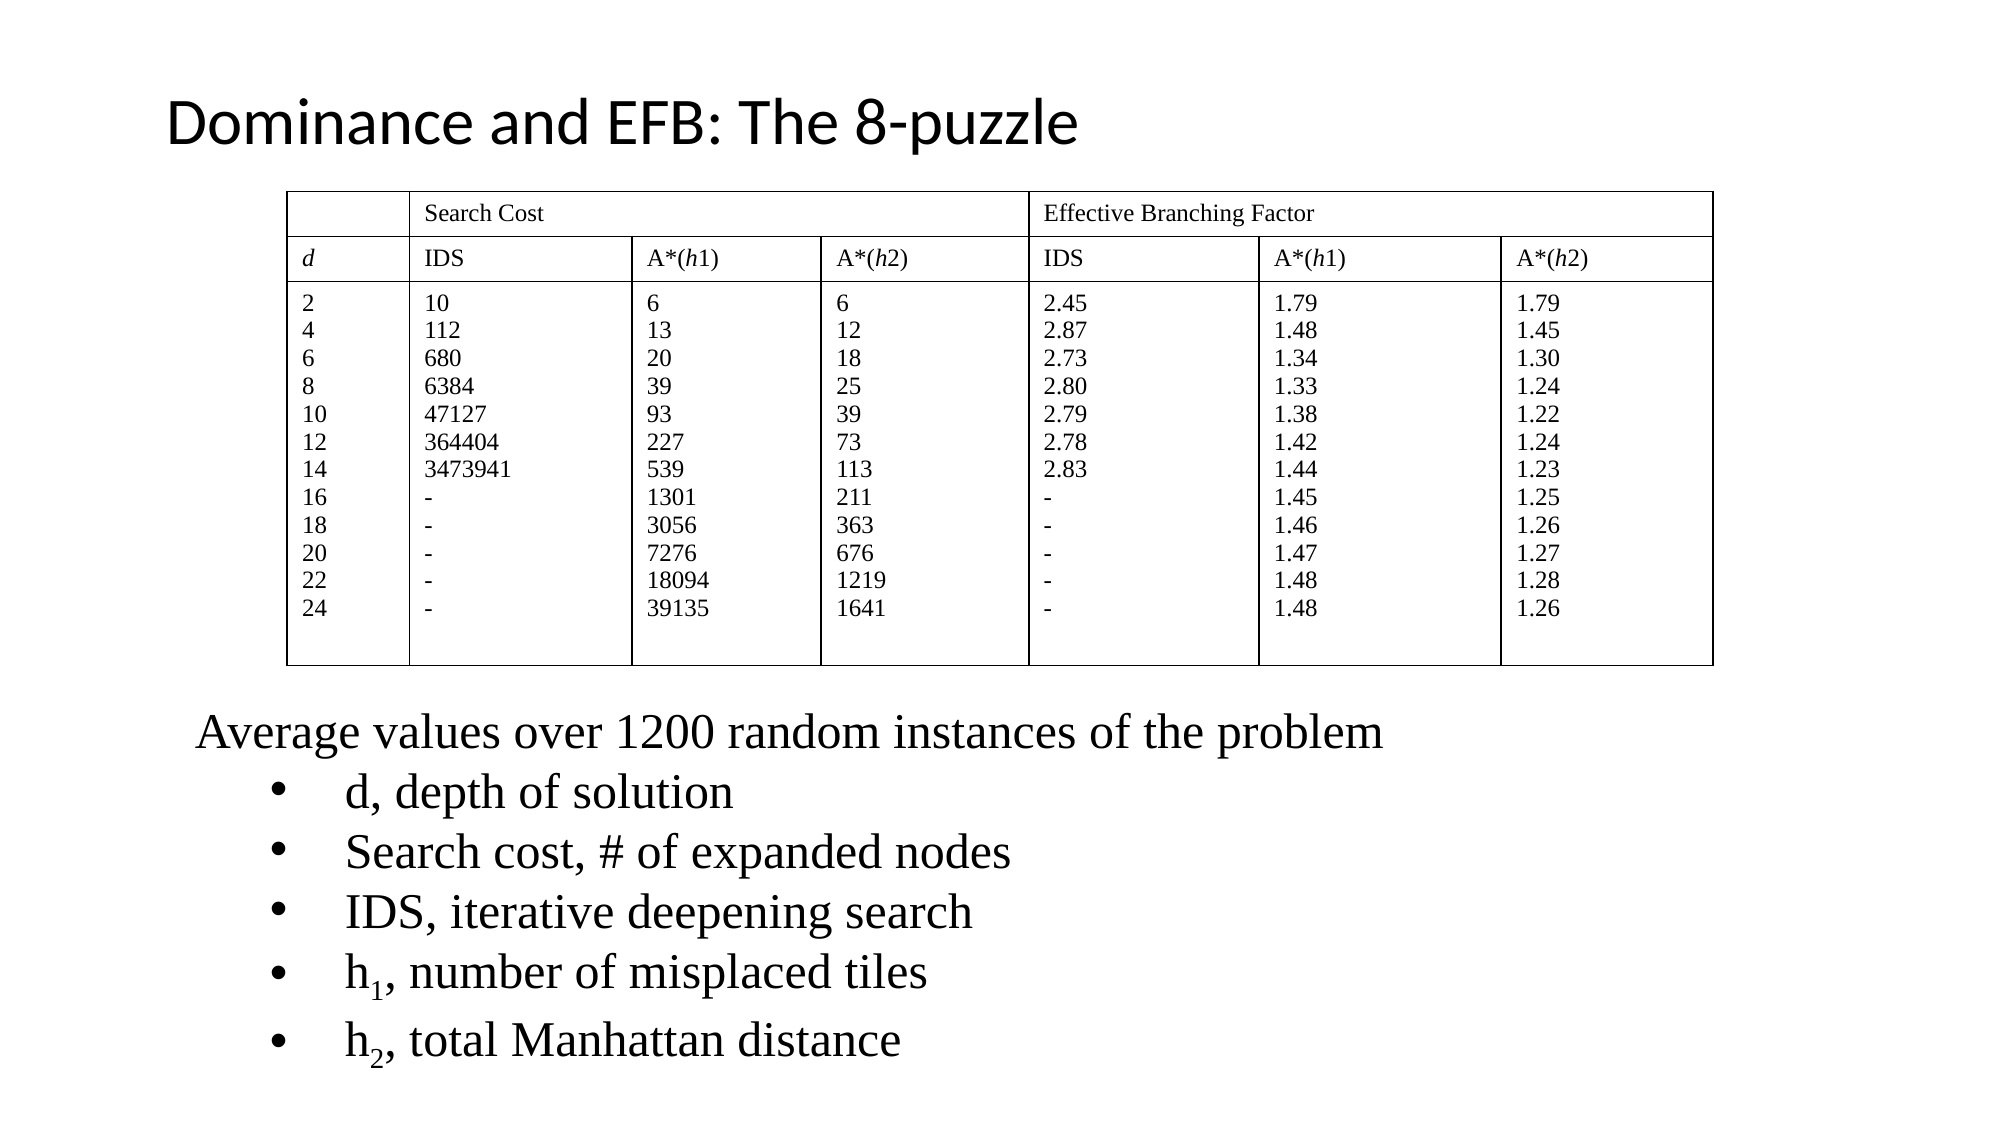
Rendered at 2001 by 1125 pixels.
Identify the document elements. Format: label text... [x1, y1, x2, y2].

text_box Average values over 1200 random instances of the problem d, depth of solution Search cost, # of expanded nodes IDS, iterative deepening search h1, number of misplaced tiles h2, total Manhattan distance [180, 690, 1871, 1083]
table_header Search Cost [410, 192, 1028, 236]
table_cell A*(h2) [1502, 237, 1712, 281]
table_cell 6 12 18 25 39 73 113 211 363 676 1219 1641 [822, 282, 1028, 665]
table_cell d [288, 237, 409, 281]
table_header [288, 192, 409, 236]
table_cell IDS [1030, 237, 1258, 281]
table_cell 10 112 680 6384 47127 364404 3473941 - - - - - [410, 282, 631, 665]
text_box Dominance and EFB: The 8-puzzle [151, 70, 1096, 165]
table_cell 2.45 2.87 2.73 2.80 2.79 2.78 2.83 - - - - - [1030, 282, 1258, 665]
table_cell 1.79 1.45 1.30 1.24 1.22 1.24 1.23 1.25 1.26 1.27 1.28 1.26 [1502, 282, 1712, 665]
table_cell 2 4 6 8 10 12 14 16 18 20 22 24 [288, 282, 409, 665]
table_cell A*(h1) [633, 237, 820, 281]
table_cell IDS [410, 237, 631, 281]
table_cell 6 13 20 39 93 227 539 1301 3056 7276 18094 39135 [633, 282, 820, 665]
table_cell 1.79 1.48 1.34 1.33 1.38 1.42 1.44 1.45 1.46 1.47 1.48 1.48 [1260, 282, 1500, 665]
table_header Effective Branching Factor [1030, 192, 1712, 236]
table_cell A*(h1) [1260, 237, 1500, 281]
table_cell A*(h2) [822, 237, 1028, 281]
